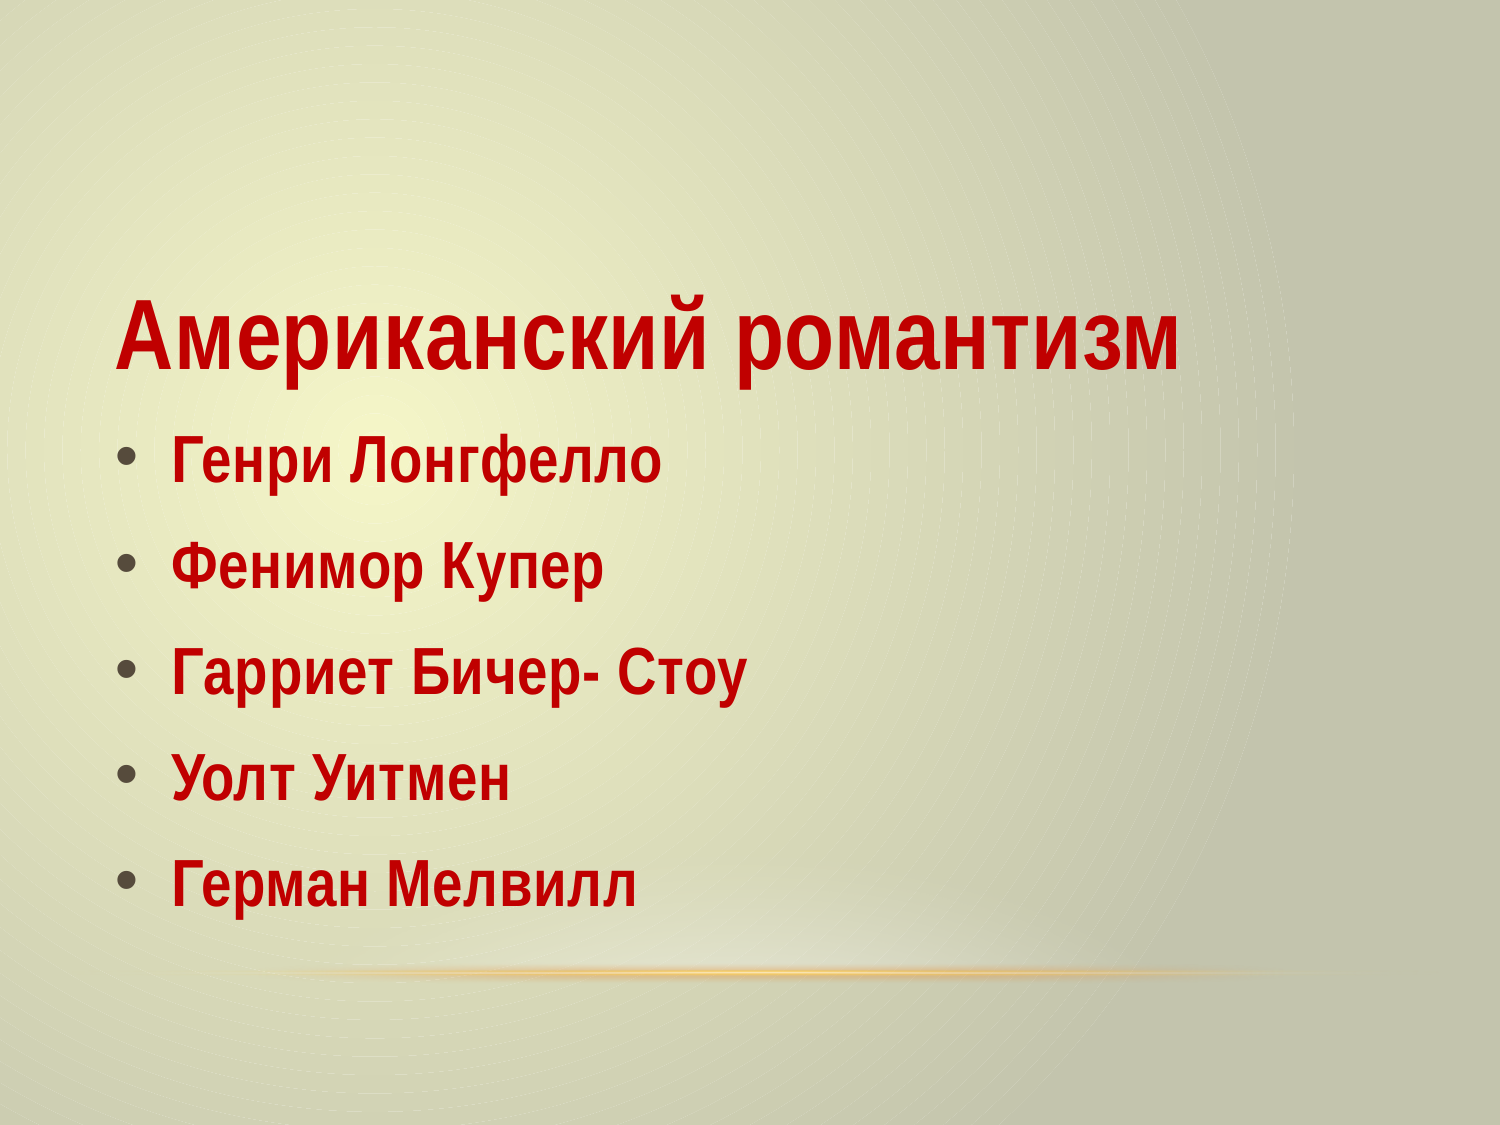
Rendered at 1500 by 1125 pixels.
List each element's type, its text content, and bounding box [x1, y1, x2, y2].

list Американский романтизм Генри Лонгфелло Фенимор Купер Гарриет Бичер- Стоу Уолт Уитмен Герман Мелвилл [99, 262, 1400, 938]
picture [0, 0, 1500, 1125]
